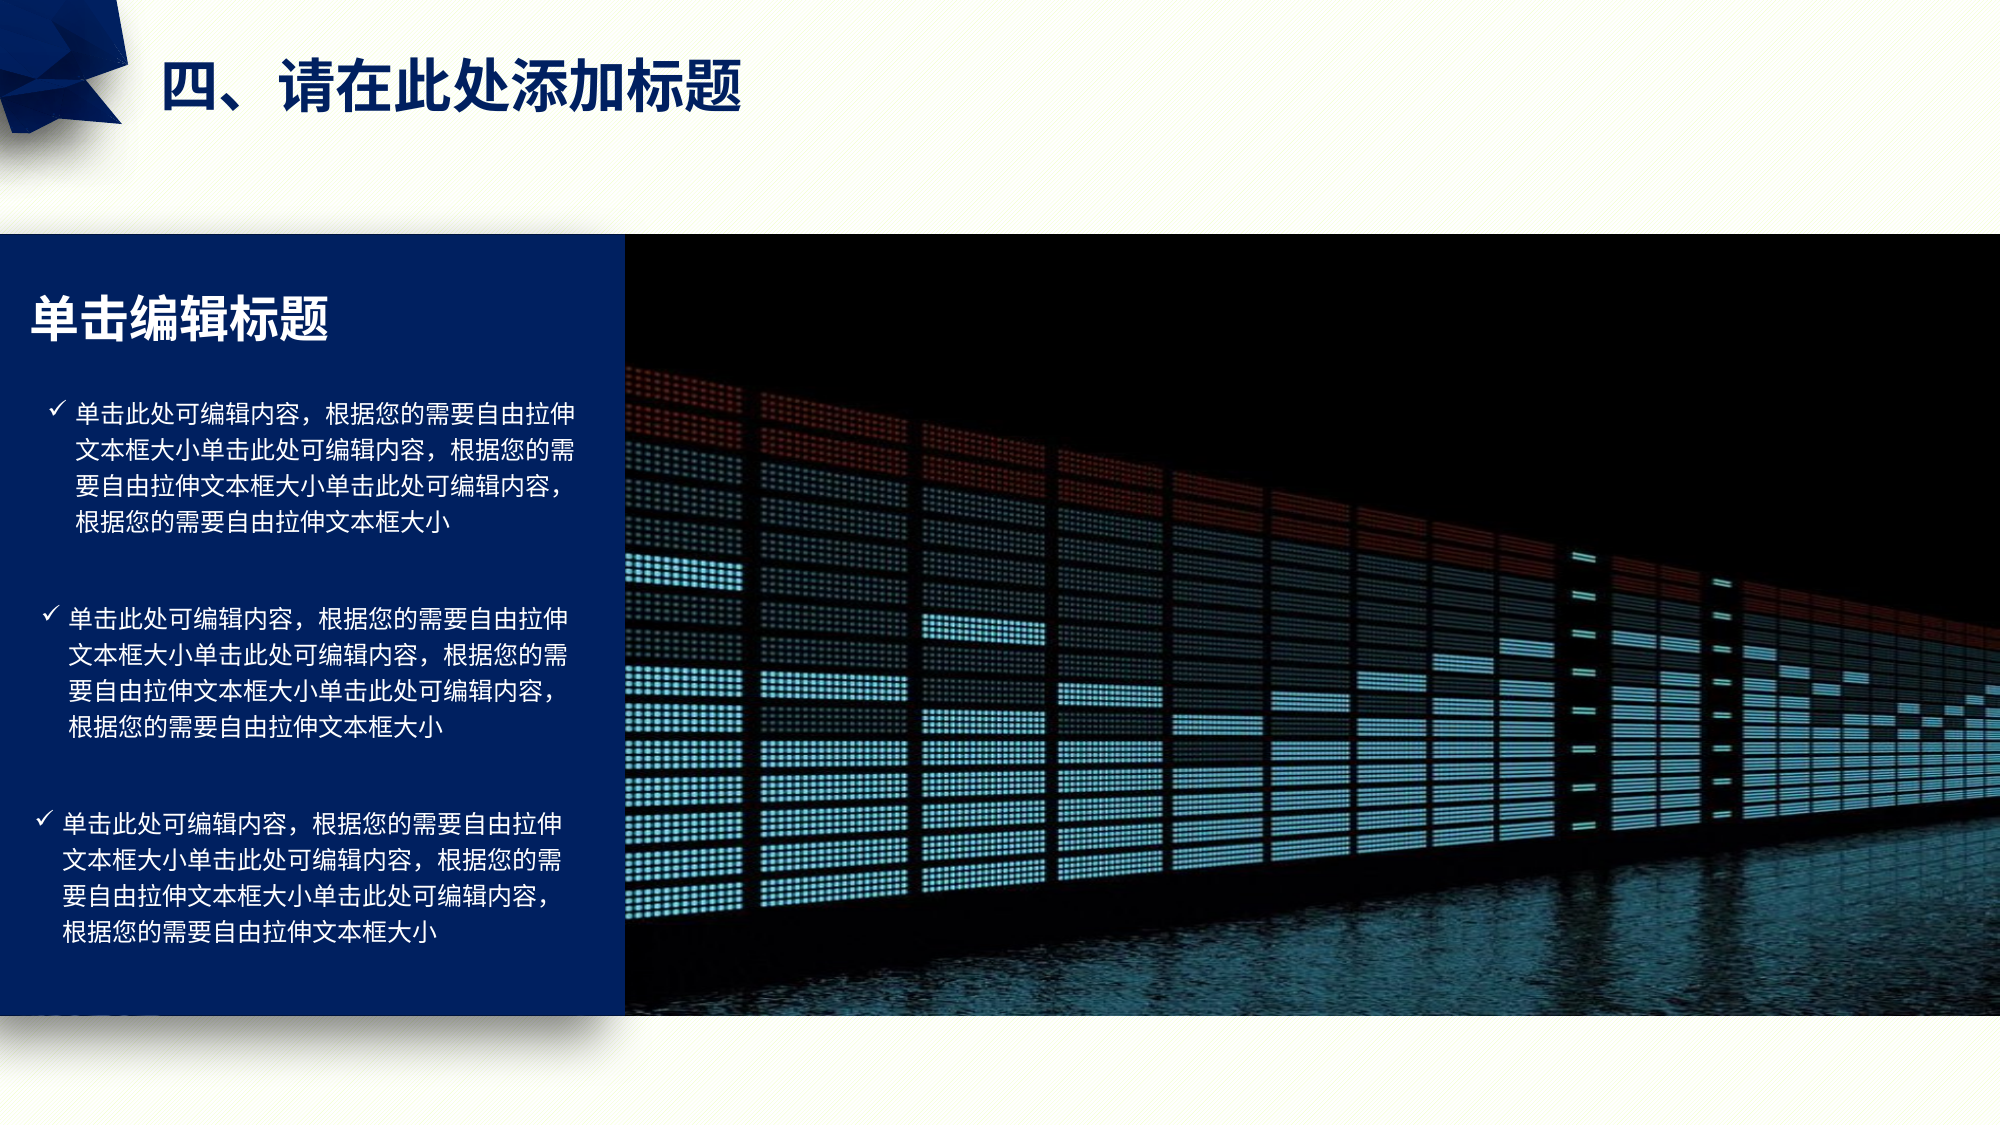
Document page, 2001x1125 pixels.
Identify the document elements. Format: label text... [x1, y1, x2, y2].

text_box 单击编辑标题 [14, 279, 345, 355]
text_box [626, 233, 2000, 1017]
text_box 四、请在此处添加标题 [146, 42, 759, 127]
text_box [0, 233, 626, 1017]
text_box 单击此处可编辑内容，根据您的需要自由拉伸文本框大小单击此处可编辑内容，根据您的需要自由拉伸文本框大小单击此处可编辑内容，根据您的需要自由拉伸文本框大小 [19, 795, 591, 954]
text_box 单击此处可编辑内容，根据您的需要自由拉伸文本框大小单击此处可编辑内容，根据您的需要自由拉伸文本框大小单击此处可编辑内容，根据您的需要自由拉伸文本框大小 [25, 590, 597, 749]
text_box 单击此处可编辑内容，根据您的需要自由拉伸文本框大小单击此处可编辑内容，根据您的需要自由拉伸文本框大小单击此处可编辑内容，根据您的需要自由拉伸文本框大小 [32, 385, 604, 545]
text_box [0, 0, 129, 134]
